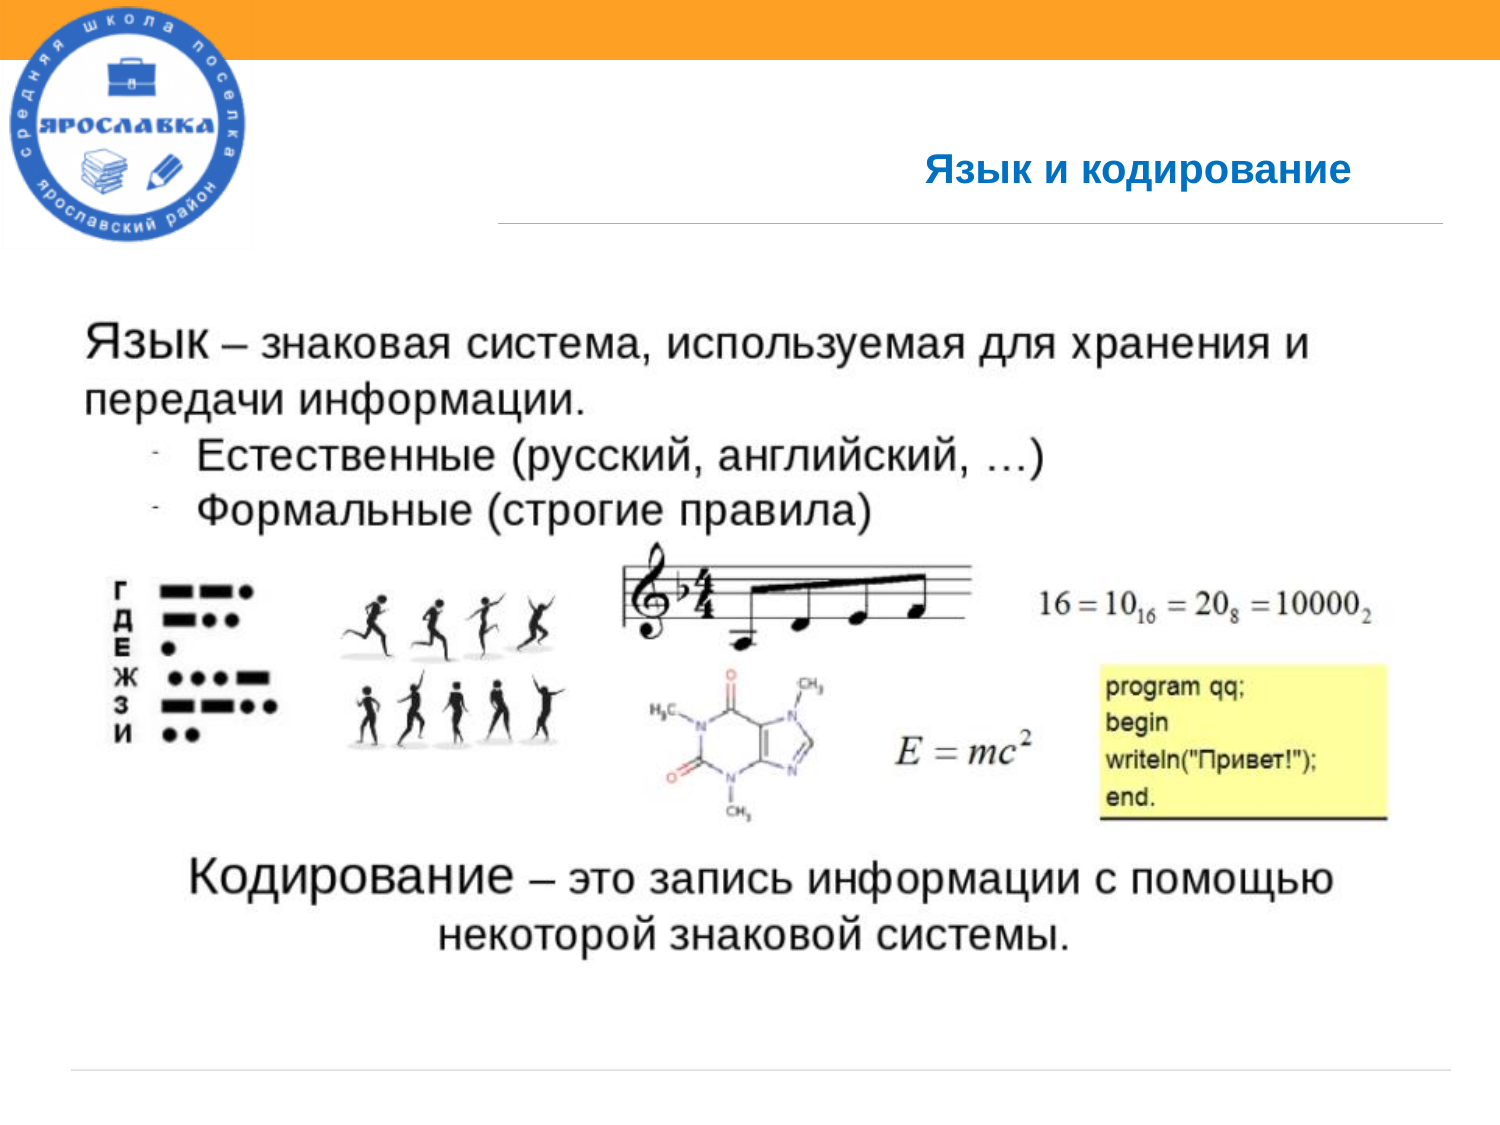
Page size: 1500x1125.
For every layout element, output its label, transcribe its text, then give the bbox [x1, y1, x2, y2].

picture [70, 278, 1451, 1071]
picture [1, 0, 255, 250]
text_box Язык и кодирование [909, 134, 1443, 200]
